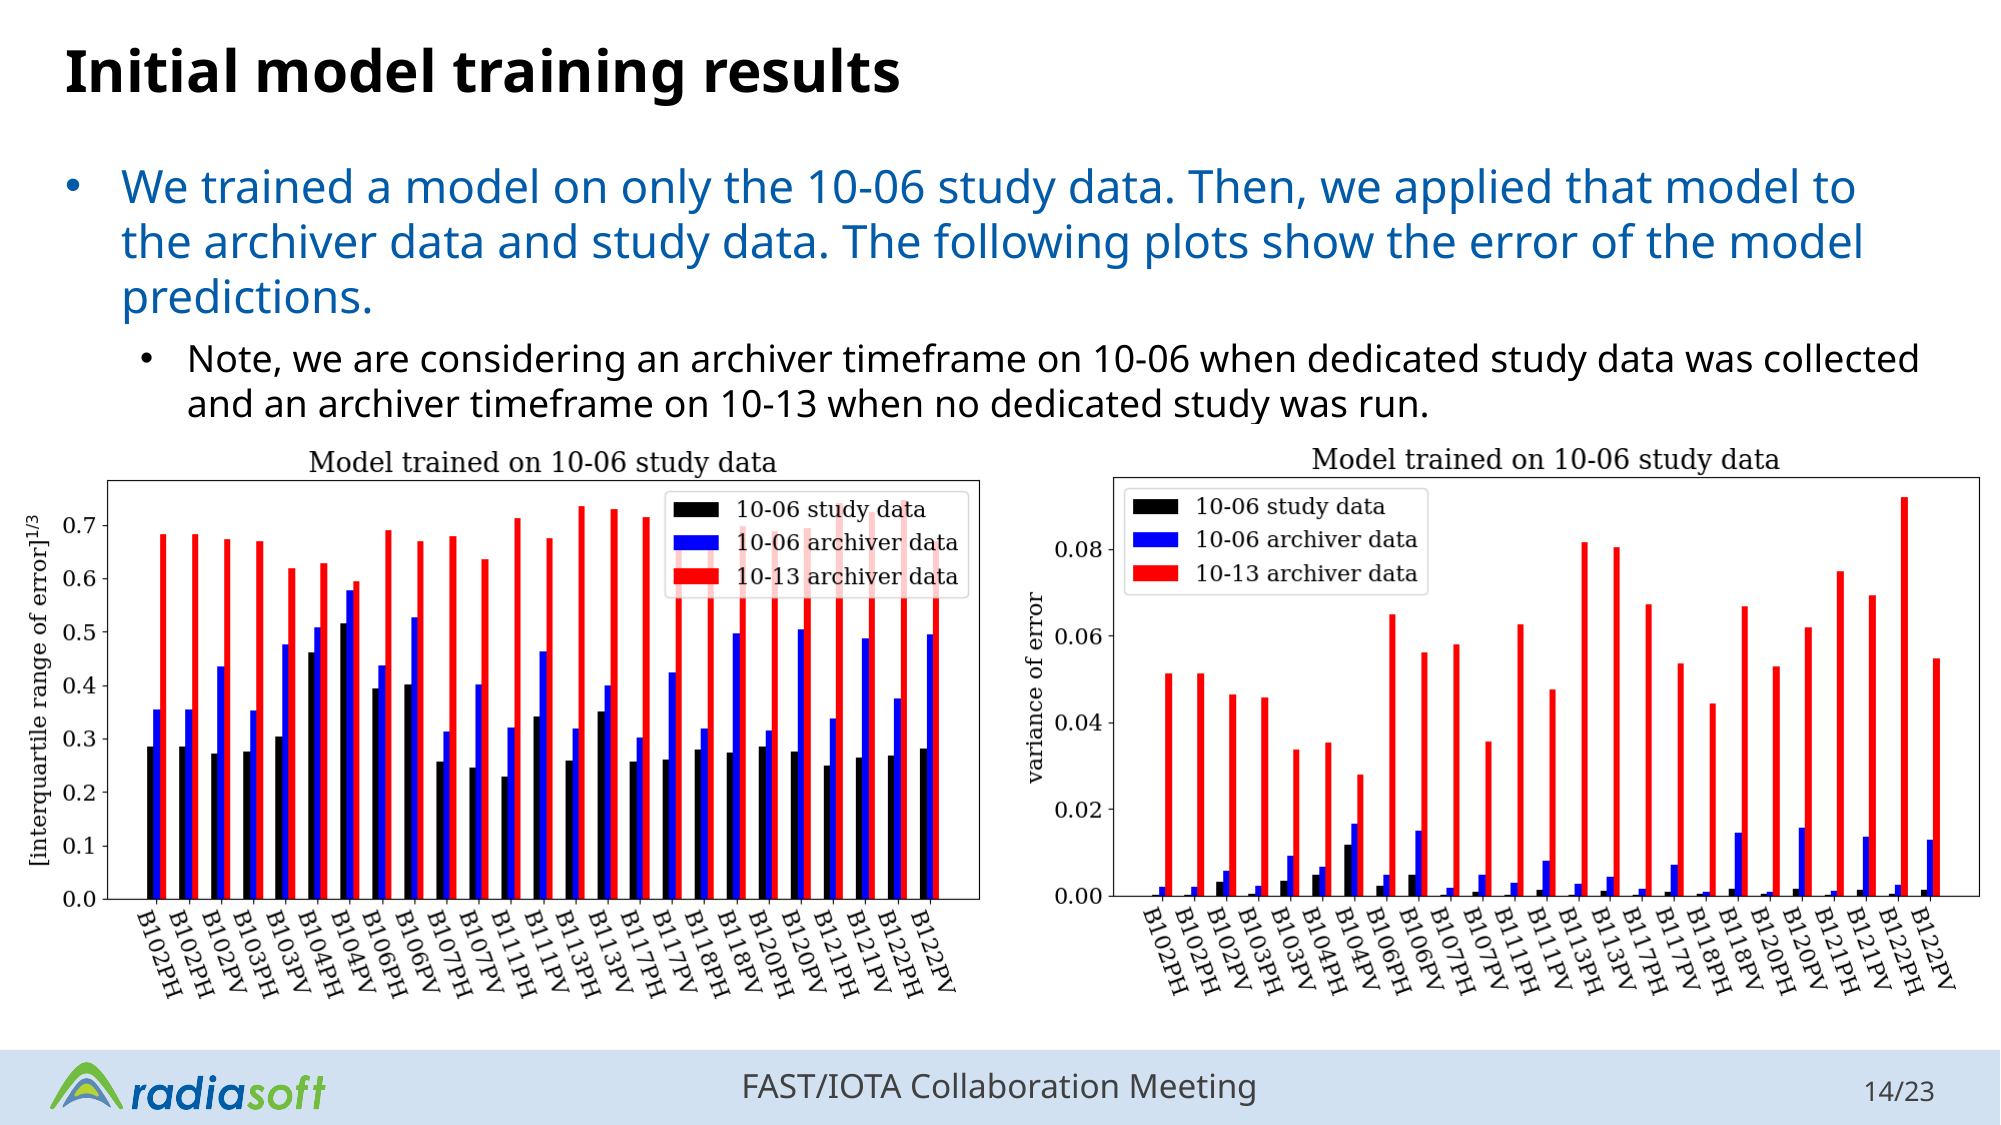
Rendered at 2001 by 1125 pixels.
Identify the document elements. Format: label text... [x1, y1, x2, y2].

list We trained a model on only the 10-06 study data. Then, we applied that model to the archiver data and study data. The following plots show the error of the model predictions. Note, we are considering an archiver timeframe on 10-06 when dedicated study data was collected and an archiver timeframe on 10-13 when no dedicated study was run. [50, 149, 1950, 425]
picture [50, 1062, 326, 1110]
title Initial model training results [50, 12, 1950, 125]
picture [2, 424, 2000, 1028]
